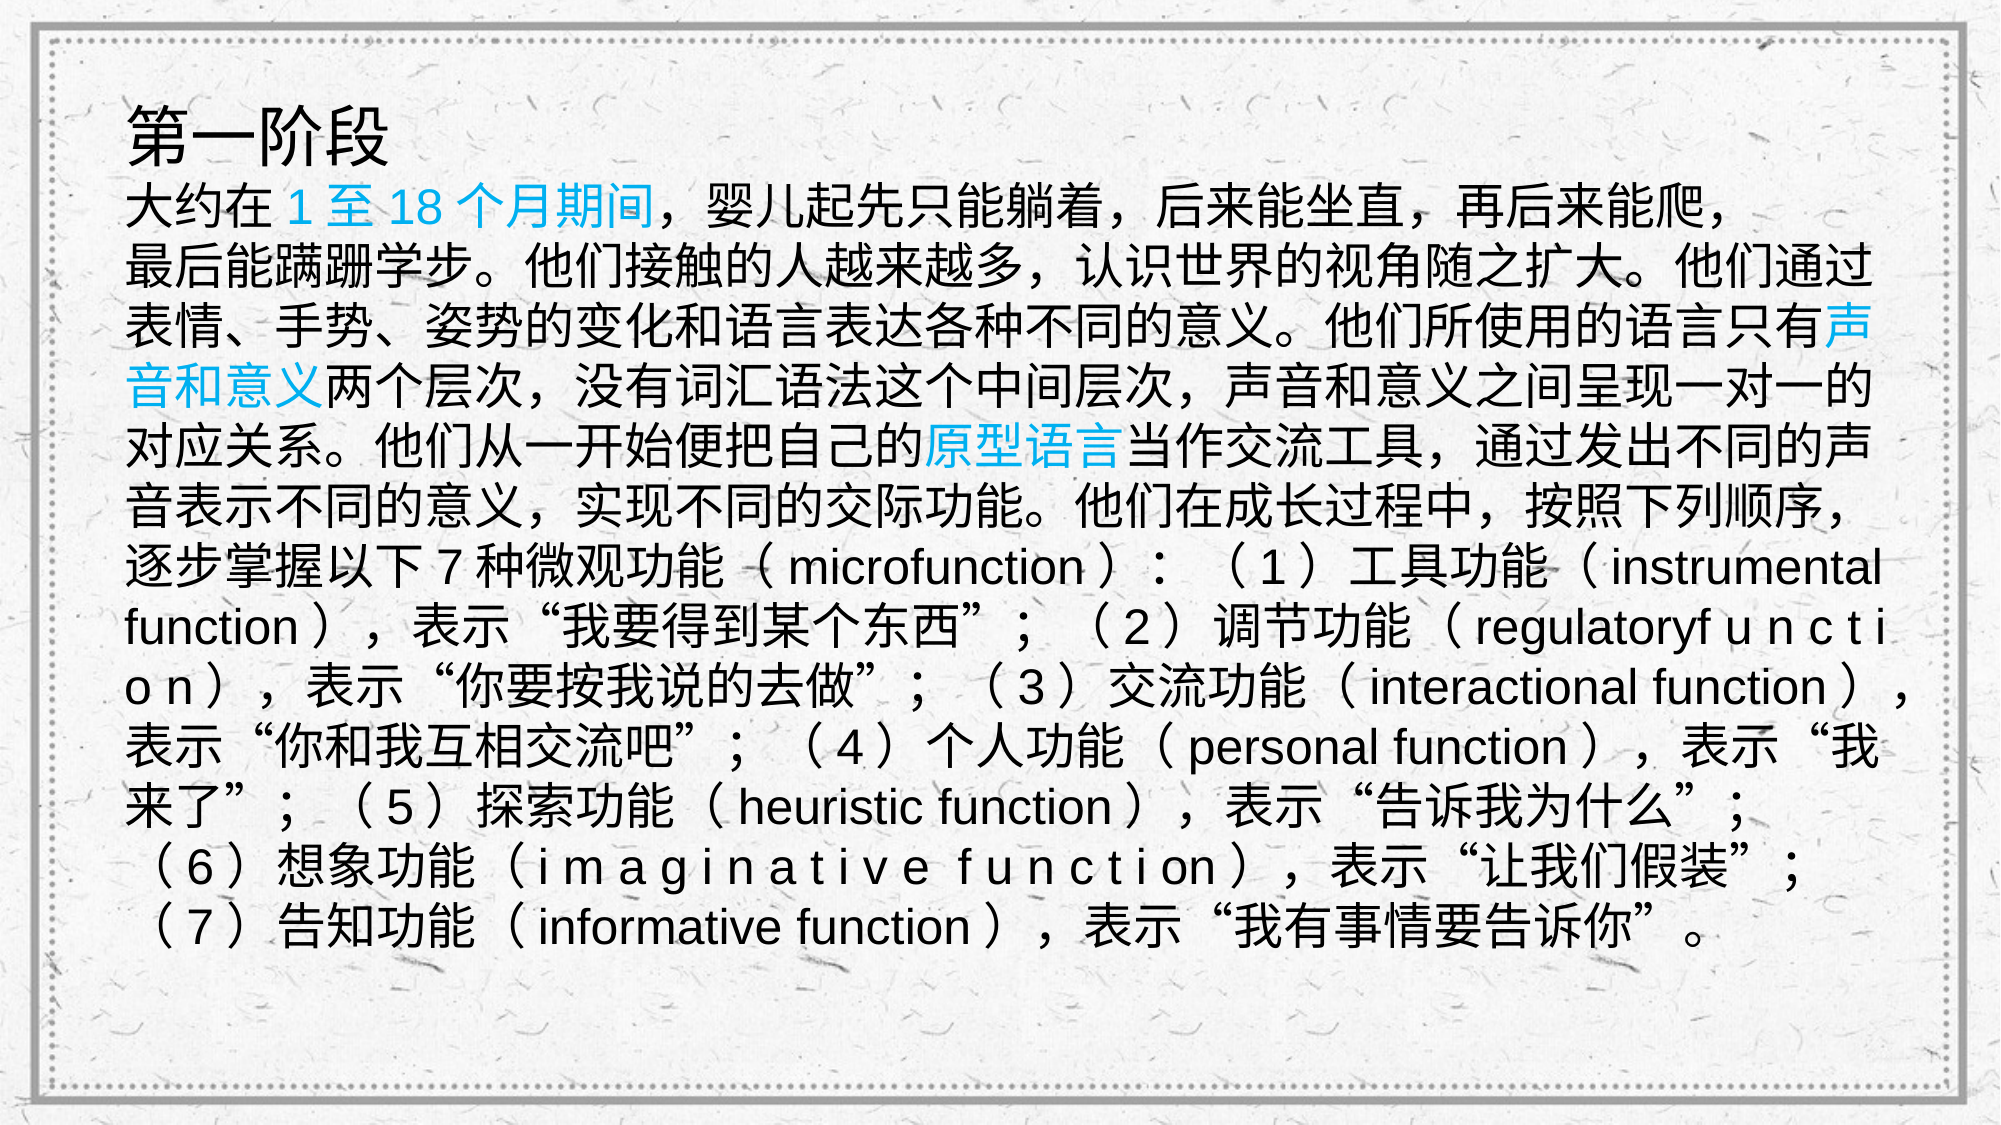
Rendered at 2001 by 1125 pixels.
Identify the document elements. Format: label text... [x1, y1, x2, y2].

picture [0, 0, 2001, 1125]
text_box 第一阶段 大约在1至18个月期间，婴儿起先只能躺着，后来能坐直，再后来能爬， 最后能蹒跚学步。他们接触的人越来越多，认识世界的视角随之扩大。他们通过表情、手势、姿势的变化和语言表达各种不同的意义。他们所使用的语言只有声音和意义两个层次，没有词汇语法这个中间层次，声音和意义之间呈现一对一的对应关系。他们从一开始便把自己的原型语言当作交流工具，通过发出不同的声音表示不同的意义，实现不同的交际功能。他们在成长过程中，按照下列顺序，逐步掌握以下7种微观功能（microfunction）：（1）工具功能（instrumental function），表示“我要得到某个东西”；（2）调节功能（regulatoryf u n c t i o n），表示“你要按我说的去做”；（3）交流功能（interactional function），表示“你和我互相交流吧”；（4）个人功能（personal function），表示“我来了”；（5）探索功能（heuristic function），表示“告诉我为什么”；（6）想象功能（i m a g i n a t i v e f u n c t i on），表示“让我们假装”；（7）告知功能（informative function），表示“我有事情要告诉你”。 [34, 87, 1922, 962]
